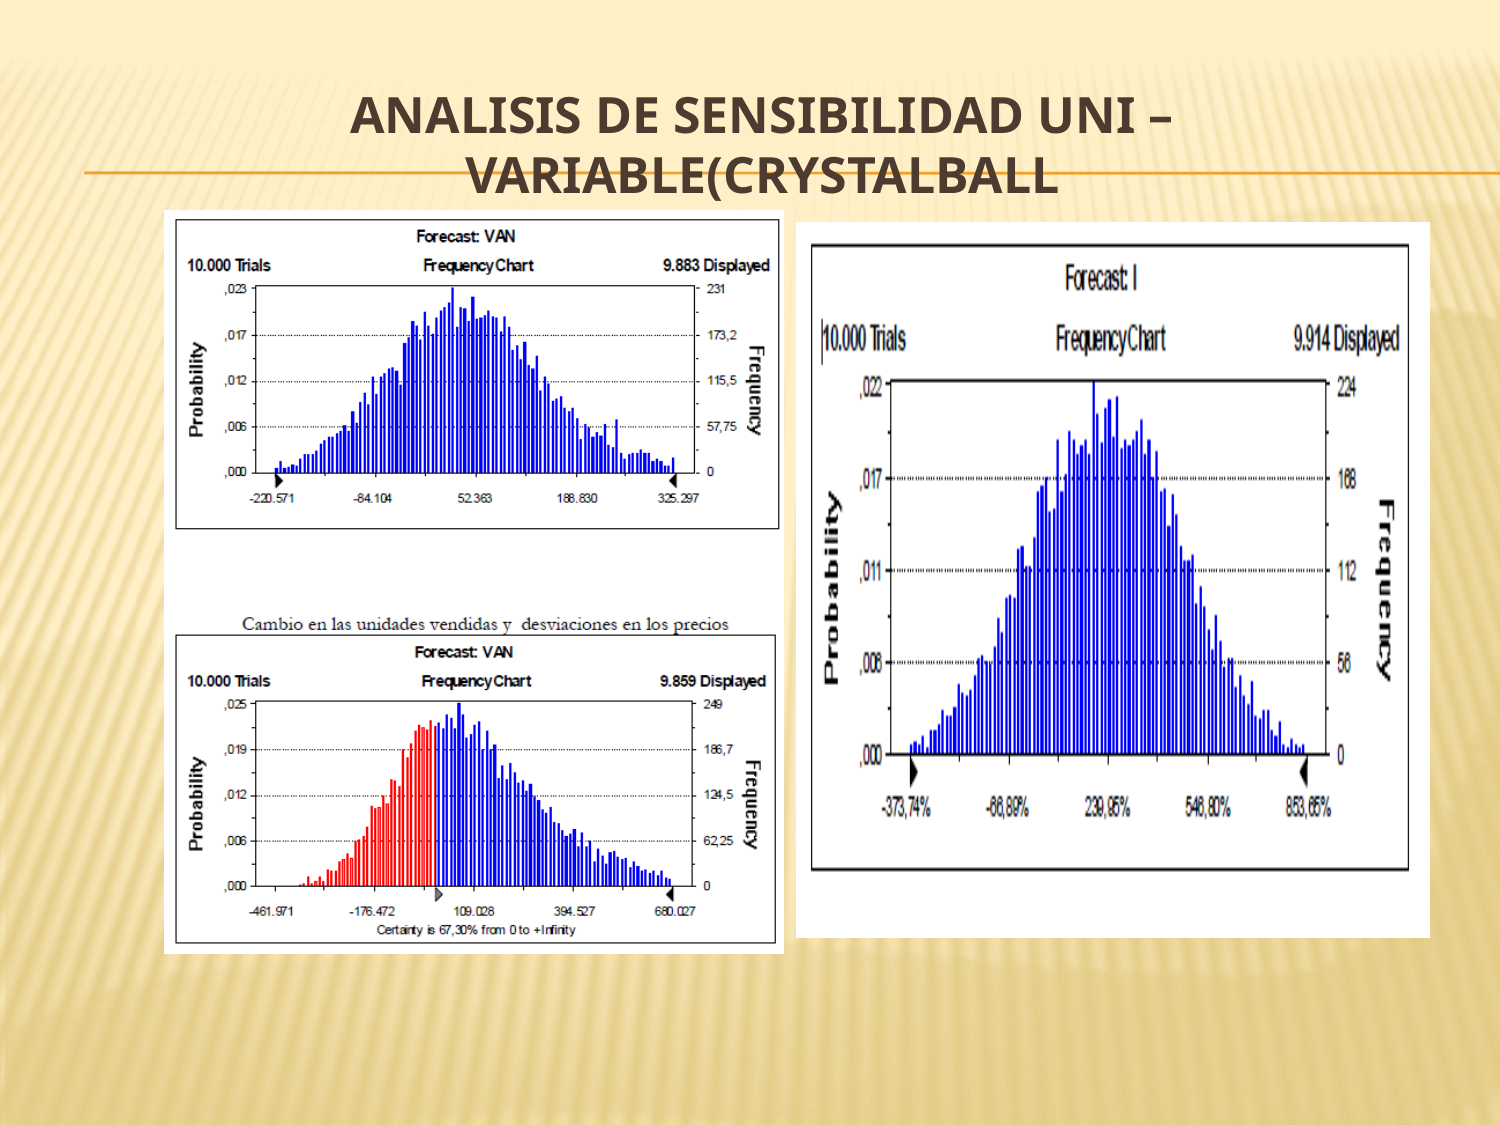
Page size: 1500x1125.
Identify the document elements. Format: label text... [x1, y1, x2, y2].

picture [796, 222, 1430, 938]
title ANALISIS DE SENSIBILIDAD UNI – VARIABLE(CrystalBall [50, 75, 1475, 213]
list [163, 210, 785, 954]
